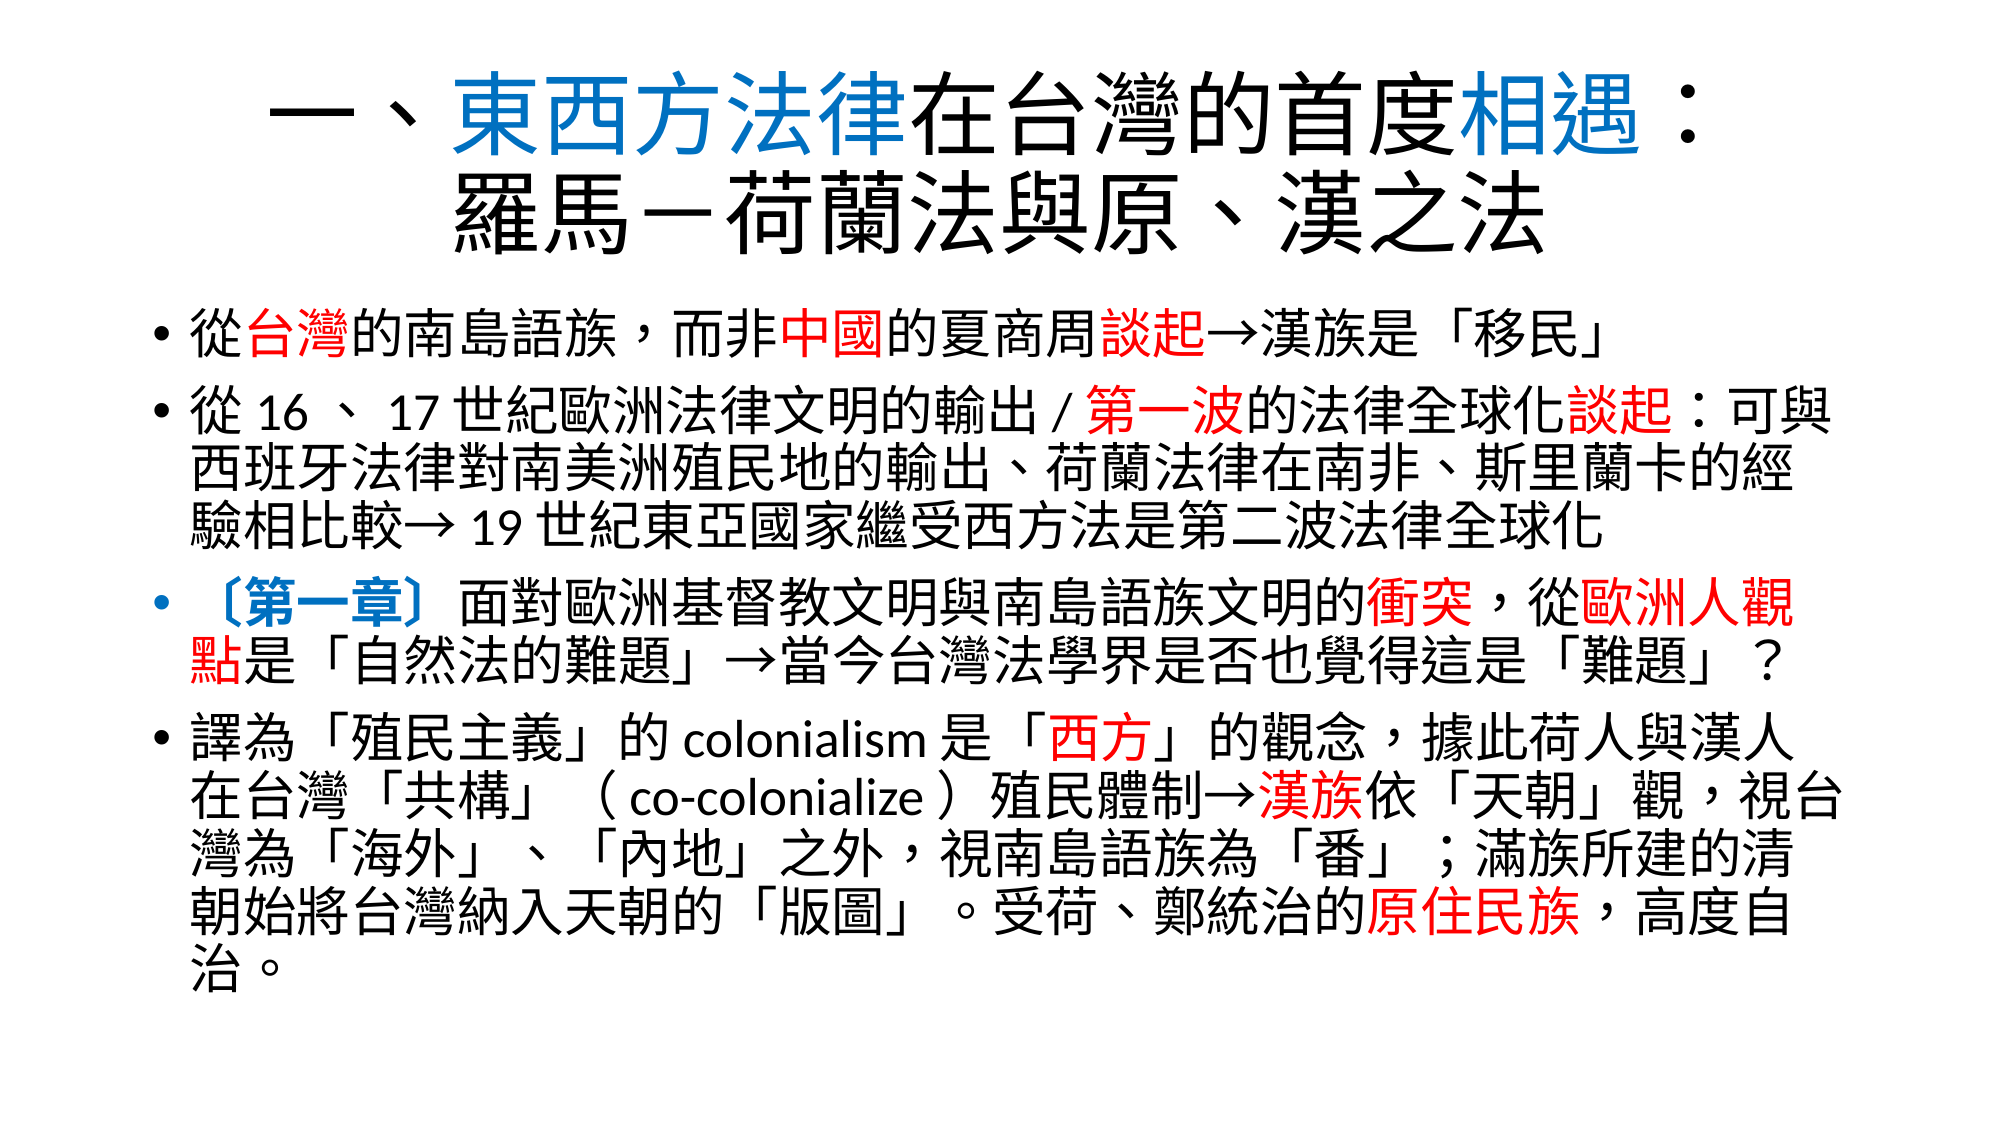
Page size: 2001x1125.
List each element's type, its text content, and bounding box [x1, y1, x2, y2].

title 一、東西方法律在台灣的首度相遇： 羅馬－荷蘭法與原、漢之法 [137, 59, 1863, 278]
list 從台灣的南島語族，而非中國的夏商周談起→漢族是「移民」 從16、17世紀歐洲法律文明的輸出/第一波的法律全球化談起：可與西班牙法律對南美洲殖民地的輸出、荷蘭法律在南非、斯里蘭卡的經驗相比較→19世紀東亞國家繼受西方法是第二波法律全球化 〔第一章〕面對歐洲基督教文明與南島語族文明的衝突，從歐洲人觀點是「自然法的難題」→當今台灣法學界是否也覺得這是「難題」？ 譯為「殖民主義」的colonialism是「西方」的觀念，據此荷人與漢人在台灣「共構」（co-colonialize）殖民體制→漢族依「天朝」觀，視台灣為「海外」、「內地」之外，視南島語族為「番」；滿族所建的清朝始將台灣納入天朝的「版圖」。受荷、鄭統治的原住民族，高度自治。 [137, 299, 1863, 1014]
